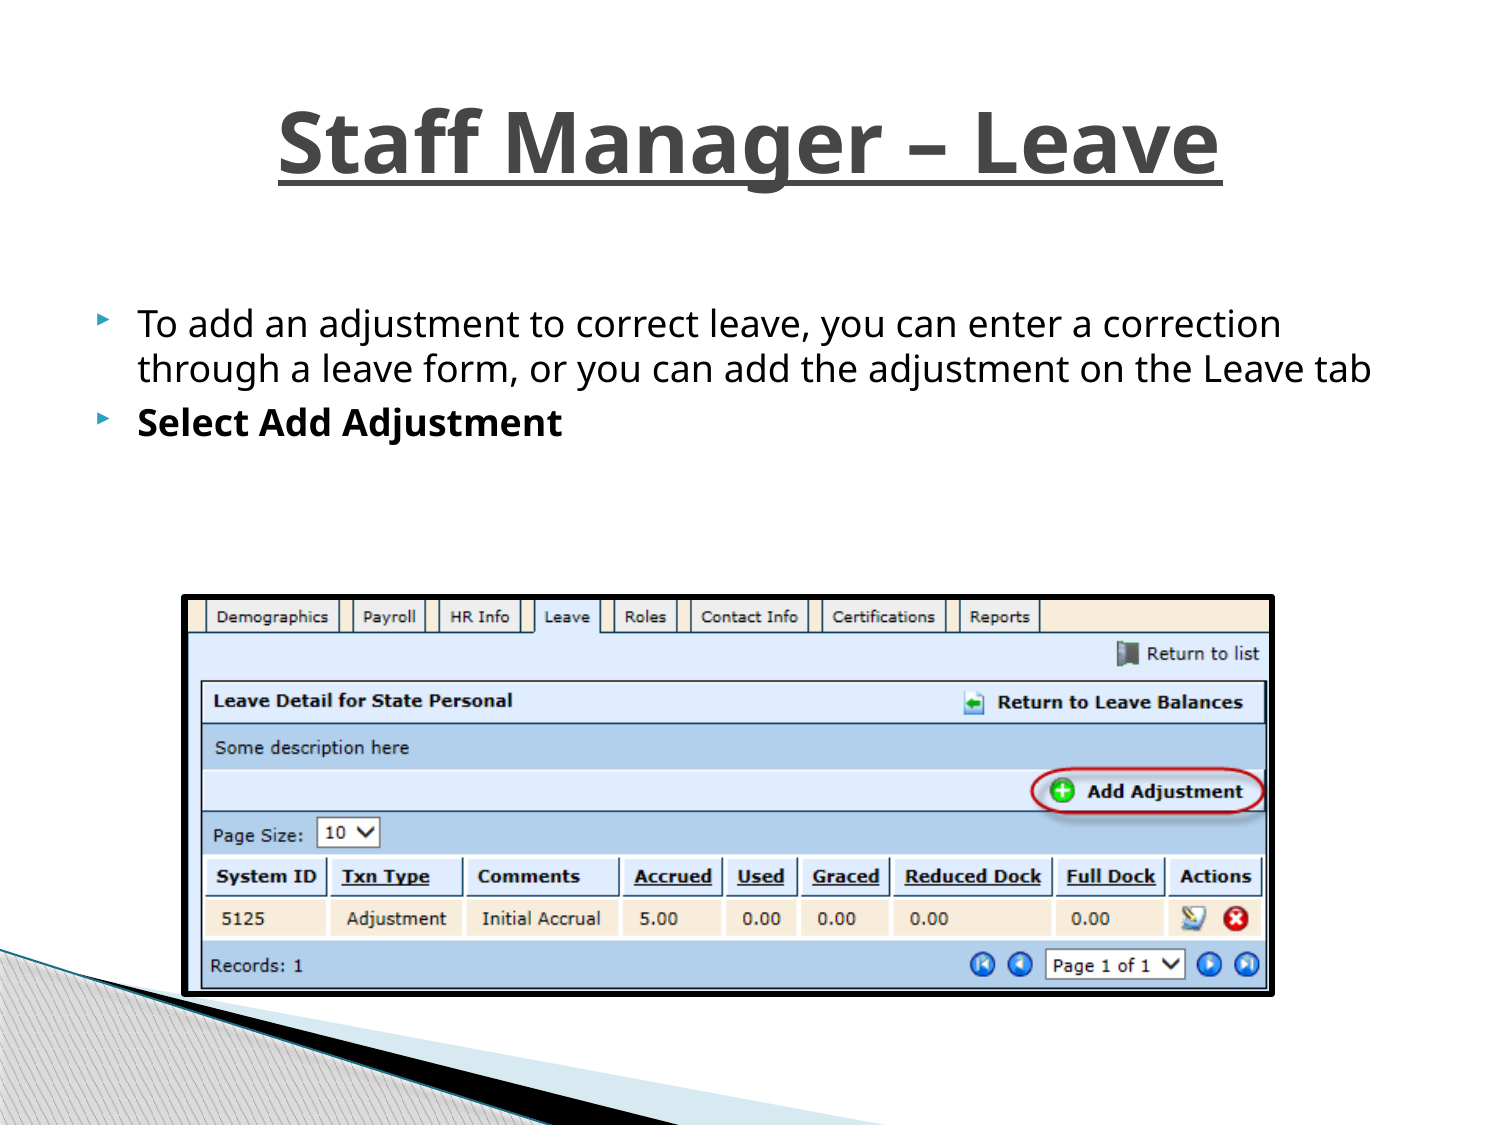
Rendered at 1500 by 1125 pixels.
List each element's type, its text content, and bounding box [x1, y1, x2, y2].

title Staff Manager – Leave [75, 45, 1425, 233]
list To add an adjustment to correct leave, you can enter a correction through a leave form, or you can add the adjustment on the Leave tab Select Add Adjustment [62, 239, 1413, 983]
picture [187, 599, 1269, 991]
